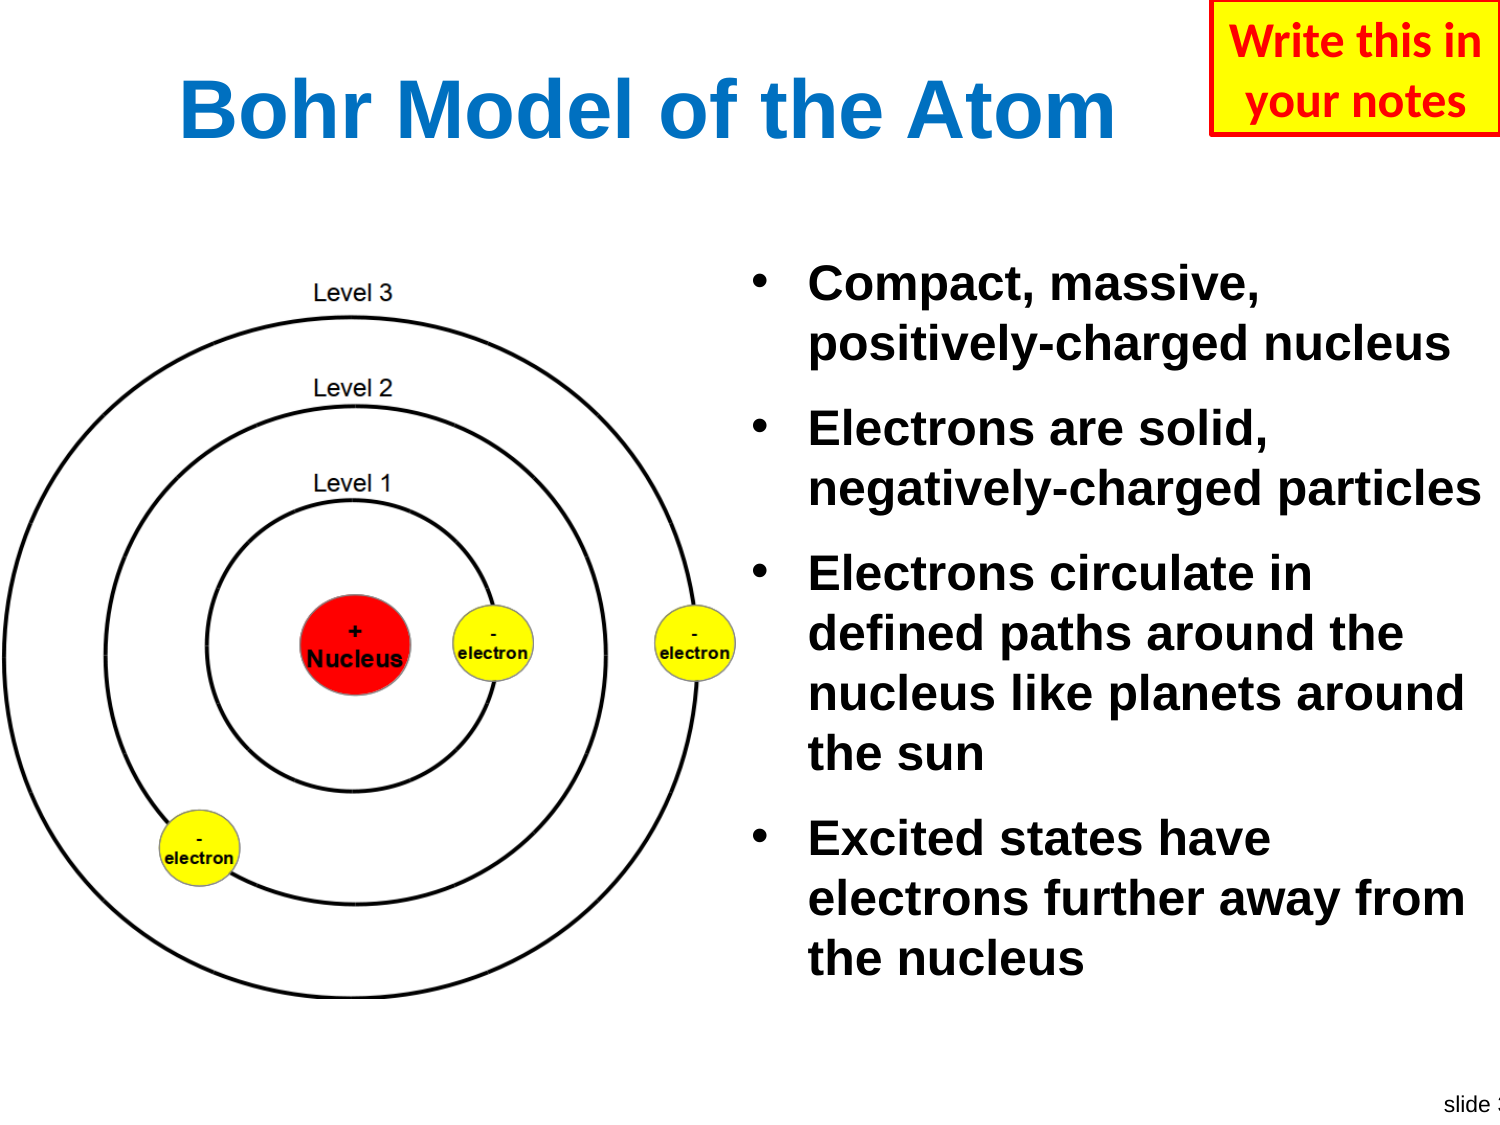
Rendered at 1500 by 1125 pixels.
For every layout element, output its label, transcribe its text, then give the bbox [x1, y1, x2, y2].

list Compact, massive, positively-charged nucleus Electrons are solid, negatively-charged particles Electrons circulate in defined paths around the nucleus like planets around the sun Excited states have electrons further away from the nucleus [735, 243, 1500, 1018]
text_box Write this in your notes [1211, 0, 1500, 135]
title Bohr Model of the Atom [30, 45, 1268, 165]
picture [0, 274, 736, 1000]
